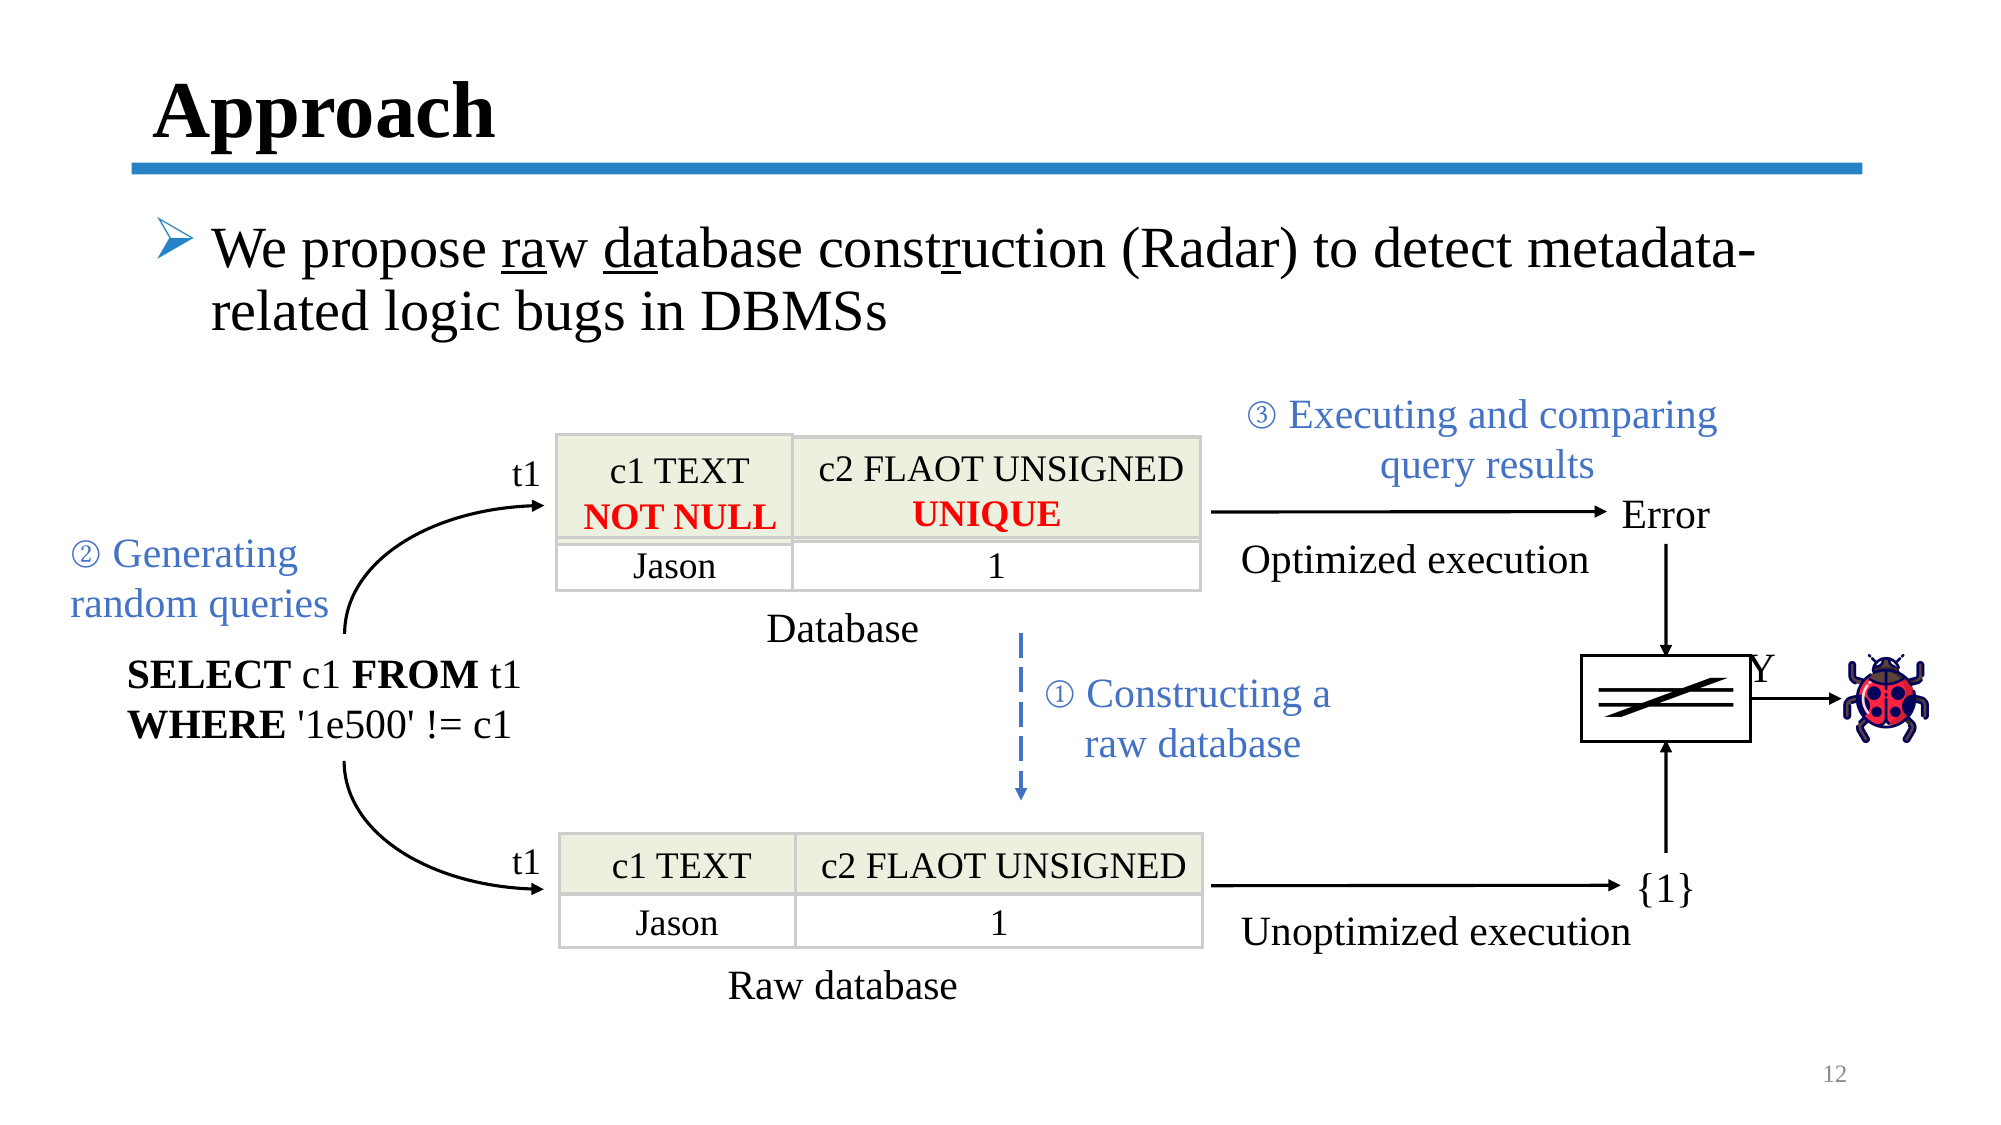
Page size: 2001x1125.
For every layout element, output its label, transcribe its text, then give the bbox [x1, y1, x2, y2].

text_box ③ Executing and comparing query results [1231, 379, 1744, 495]
text_box Optimized execution [1226, 524, 1606, 590]
text_box Y [1731, 633, 1791, 698]
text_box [486, 436, 1201, 591]
text_box Unoptimized execution [1226, 896, 1648, 962]
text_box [486, 825, 1203, 948]
picture [1841, 654, 1931, 743]
text_box SELECT c1 FROM t1 WHERE '1e500' != c1 [112, 639, 538, 755]
list We propose raw database construction (Radar) to detect metadata-related logic bugs in DBMSs [137, 209, 1863, 353]
text_box Error [1606, 495, 1726, 544]
text_box [343, 509, 486, 634]
slide_number 12 [1412, 1042, 1863, 1103]
text_box ① Constructing a raw database [1029, 658, 1357, 774]
text_box ② Generating random queries [55, 517, 345, 633]
title Approach [137, 59, 1863, 163]
text_box [343, 760, 486, 885]
text_box {1} [1620, 852, 1712, 918]
